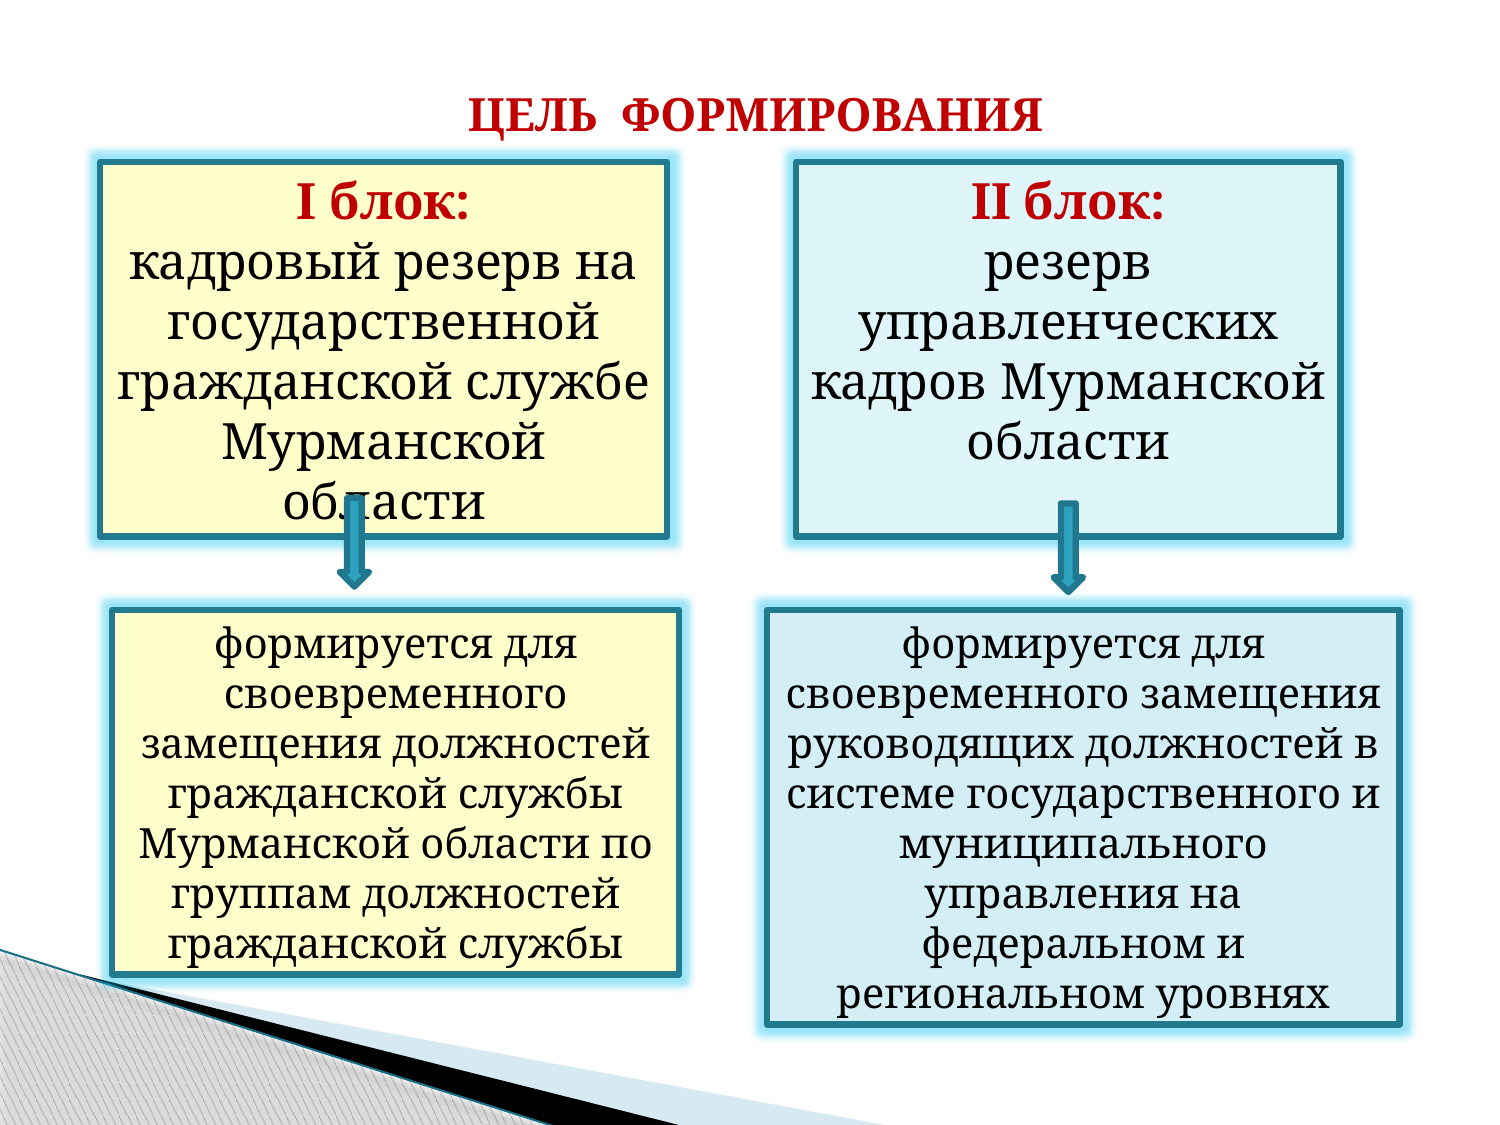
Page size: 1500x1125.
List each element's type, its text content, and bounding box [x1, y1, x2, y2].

text_box [1049, 498, 1088, 597]
text_box II блок: резерв управленческих кадров Мурманской области [796, 161, 1341, 537]
text_box формируется для своевременного замещения руководящих должностей в системе государственного и муниципального управления на федеральном и региональном уровнях [767, 609, 1400, 1025]
text_box [335, 493, 374, 592]
text_box ЦЕЛЬ ФОРМИРОВАНИЯ [194, 78, 1317, 148]
text_box формируется для своевременного замещения должностей гражданской службы Мурманской области по группам должностей гражданской службы [112, 609, 680, 975]
text_box I блок: кадровый резерв на государственной гражданской службе Мурманской области [100, 161, 668, 537]
